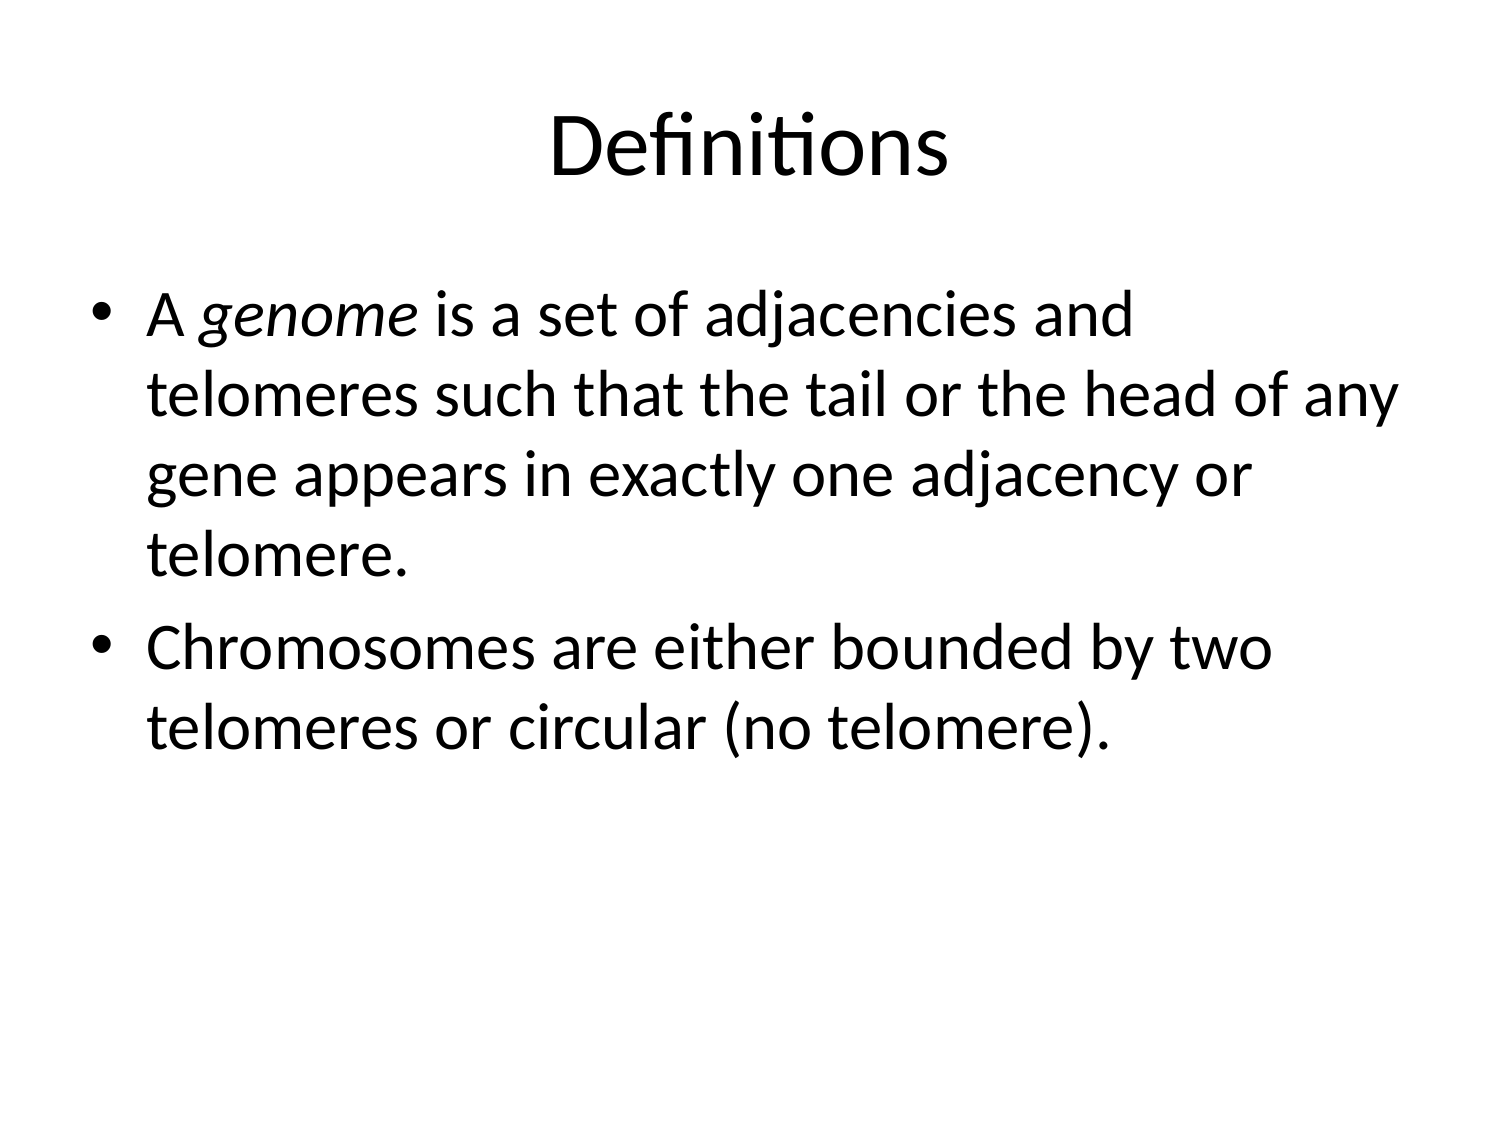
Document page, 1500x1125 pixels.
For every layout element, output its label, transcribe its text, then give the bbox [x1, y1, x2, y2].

title Definitions [75, 45, 1425, 233]
list A genome is a set of adjacencies and telomeres such that the tail or the head of any gene appears in exactly one adjacency or telomere. Chromosomes are either bounded by two telomeres or circular (no telomere). [75, 262, 1425, 1005]
